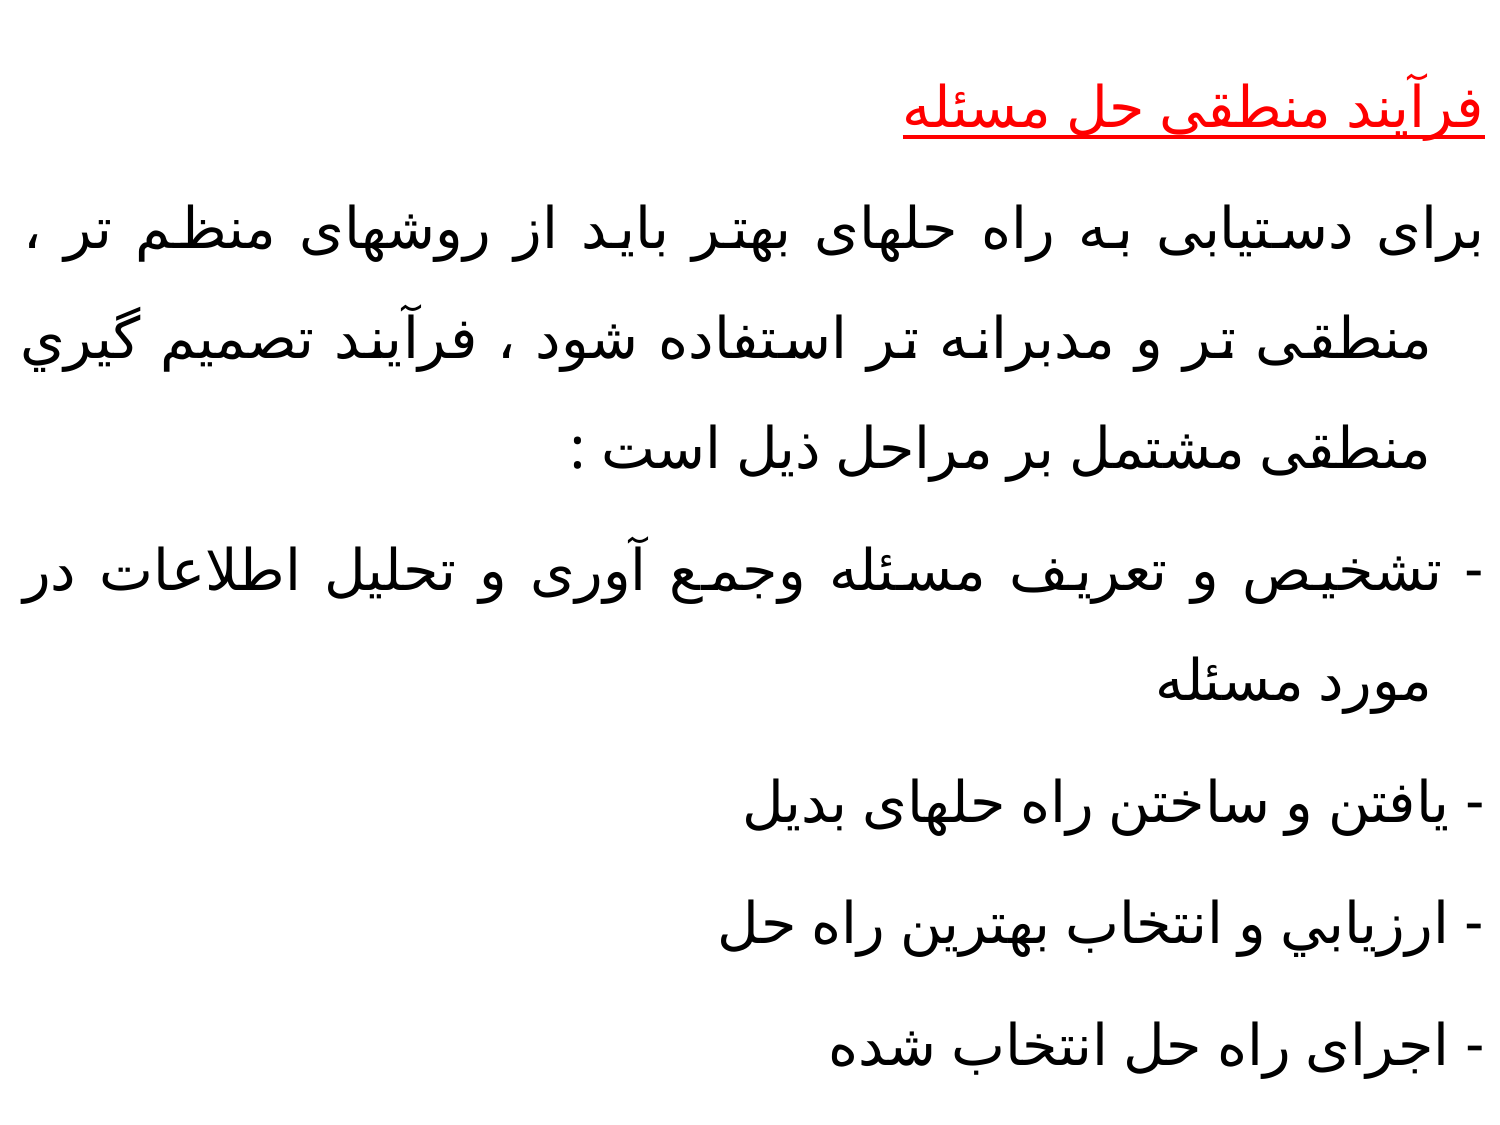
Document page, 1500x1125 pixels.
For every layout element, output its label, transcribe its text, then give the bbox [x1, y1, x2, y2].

list فرآيند منطقی حل مسئله برای دستيابی به راه حلهای بهتر بايد از روشهای منظم تر ، منطقی تر و مدبرانه تر استفاده شود ، فرآيند تصميم گيري منطقی مشتمل بر مراحل ذیل است : - تشخيص و تعریف مسئله وجمع آوری و تحليل اطلاعات در مورد مسئله - يافتن و ساختن راه حلهای بدیل - ارزيابي و انتخاب بهترين راه حل - اجرای راه حل انتخاب شده [0, 62, 1500, 1088]
